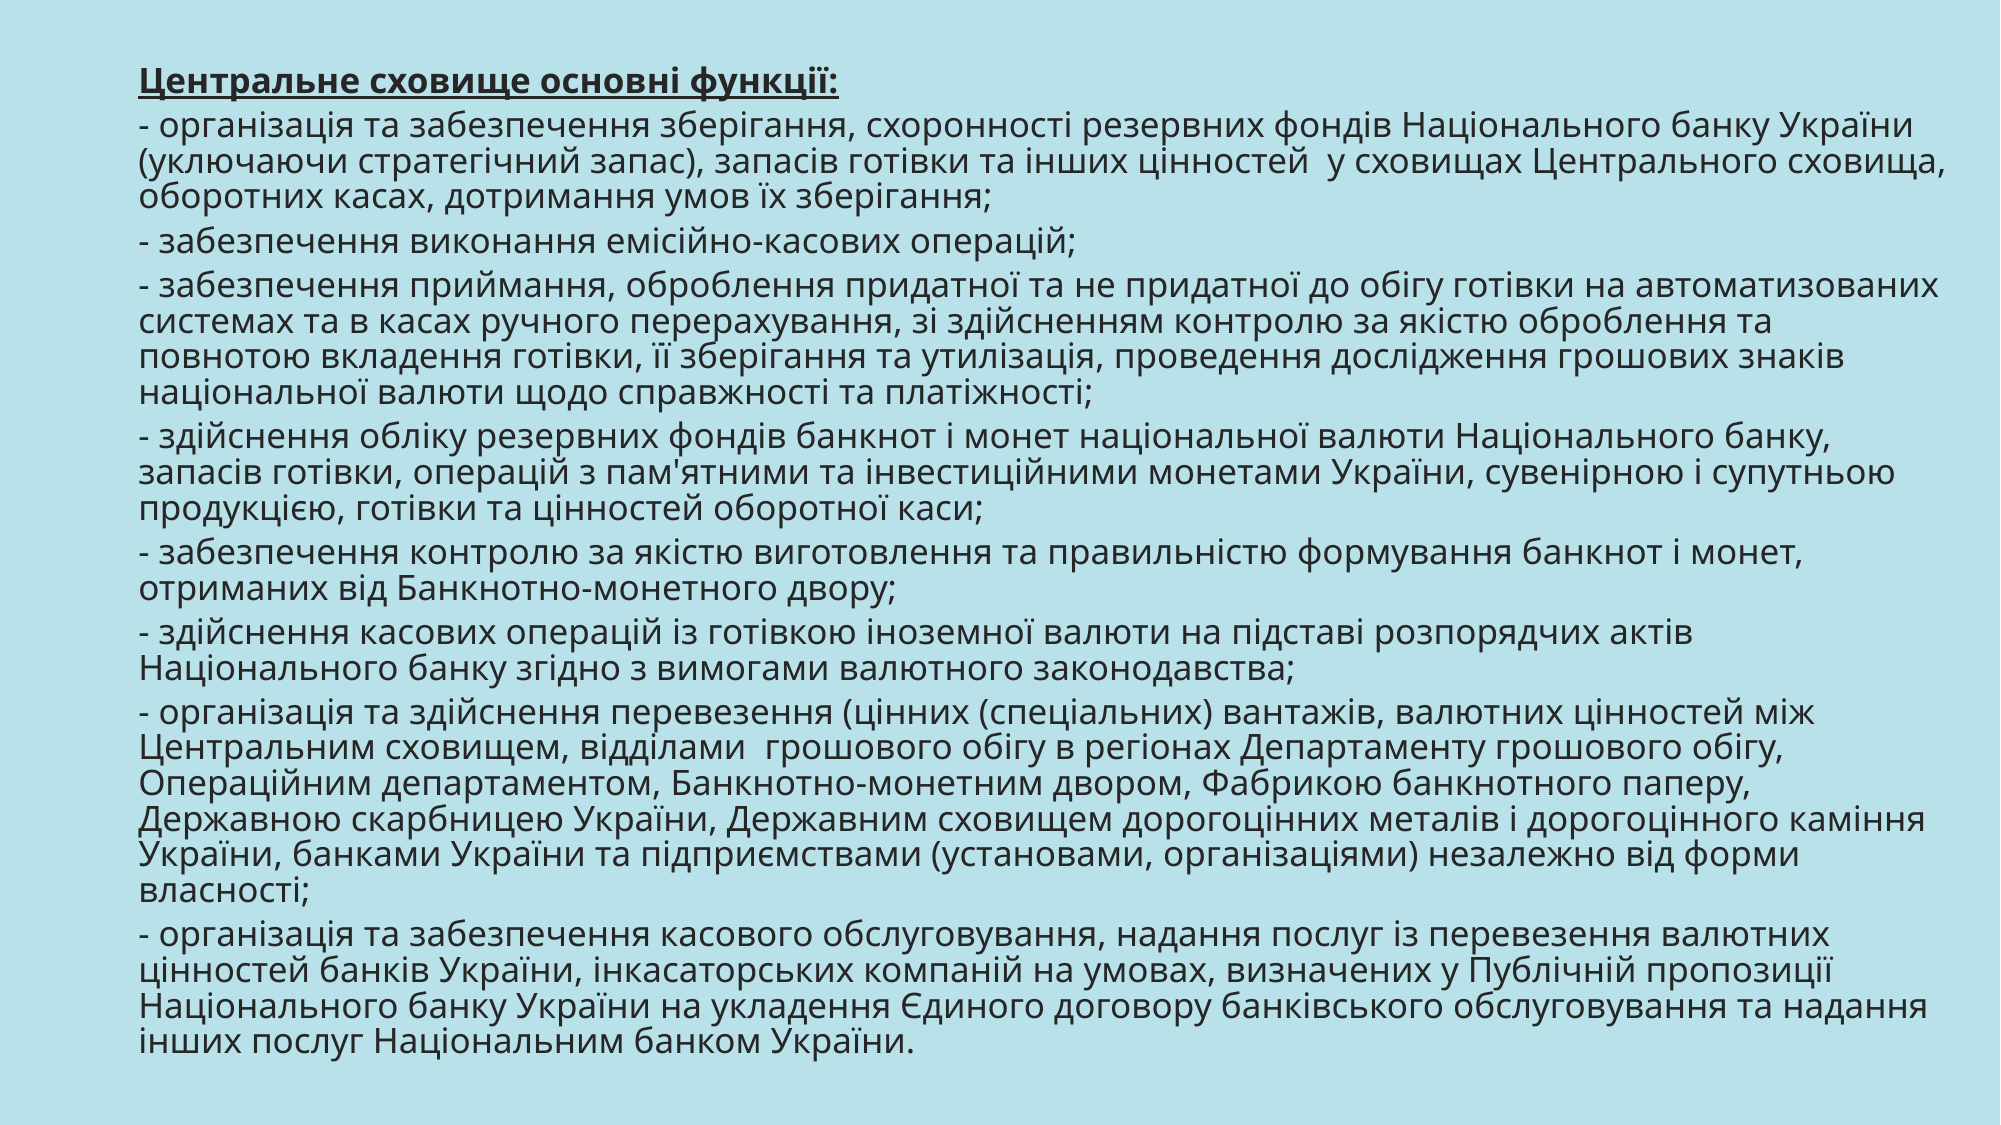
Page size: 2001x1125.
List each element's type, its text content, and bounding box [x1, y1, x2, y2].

list Центральне сховище основні функції: - організація та забезпечення зберігання, схоронності резервних фондів Національного банку України (уключаючи стратегічний запас), запасів готівки та інших цінностей у сховищах Центрального сховища, оборотних касах, дотримання умов їх зберігання; - забезпечення виконання емісійно-касових операцій; - забезпечення приймання, оброблення придатної та не придатної до обігу готівки на автоматизованих системах та в касах ручного перерахування, зі здійсненням контролю за якістю оброблення та повнотою вкладення готівки, її зберігання та утилізація, проведення дослідження грошових знаків національної валюти щодо справжності та платіжності; - здійснення обліку резервних фондів банкнот і монет національної валюти Національного банку, запасів готівки, операцій з пам'ятними та інвестиційними монетами України, сувенірною і супутньою продукцією, готівки та цінностей оборотної каси; - забезпечення контролю за якістю виготовлення та правильністю формування банкнот і монет, отриманих від Банкнотно-монетного двору; - здійснення касових операцій із готівкою іноземної валюти на підставі розпорядчих актів Національного банку згідно з вимогами валютного законодавства; - організація та здійснення перевезення (цінних (спеціальних) вантажів, валютних цінностей між Центральним сховищем, відділами грошового обігу в регіонах Департаменту грошового обігу, Операційним департаментом, Банкнотно-монетним двором, Фабрикою банкнотного паперу, Державною скарбницею України, Державним сховищем дорогоцінних металів і дорогоцінного каміння України, банками України та підприємствами (установами, організаціями) незалежно від форми власності; - організація та забезпечення касового обслуговування, надання послуг із перевезення валютних цінностей банків України, інкасаторських компаній на умовах, визначених у Публічній пропозиції Національного банку України на укладення Єдиного договору банківського обслуговування та надання інших послуг Національним банком України. [111, 57, 1968, 1080]
